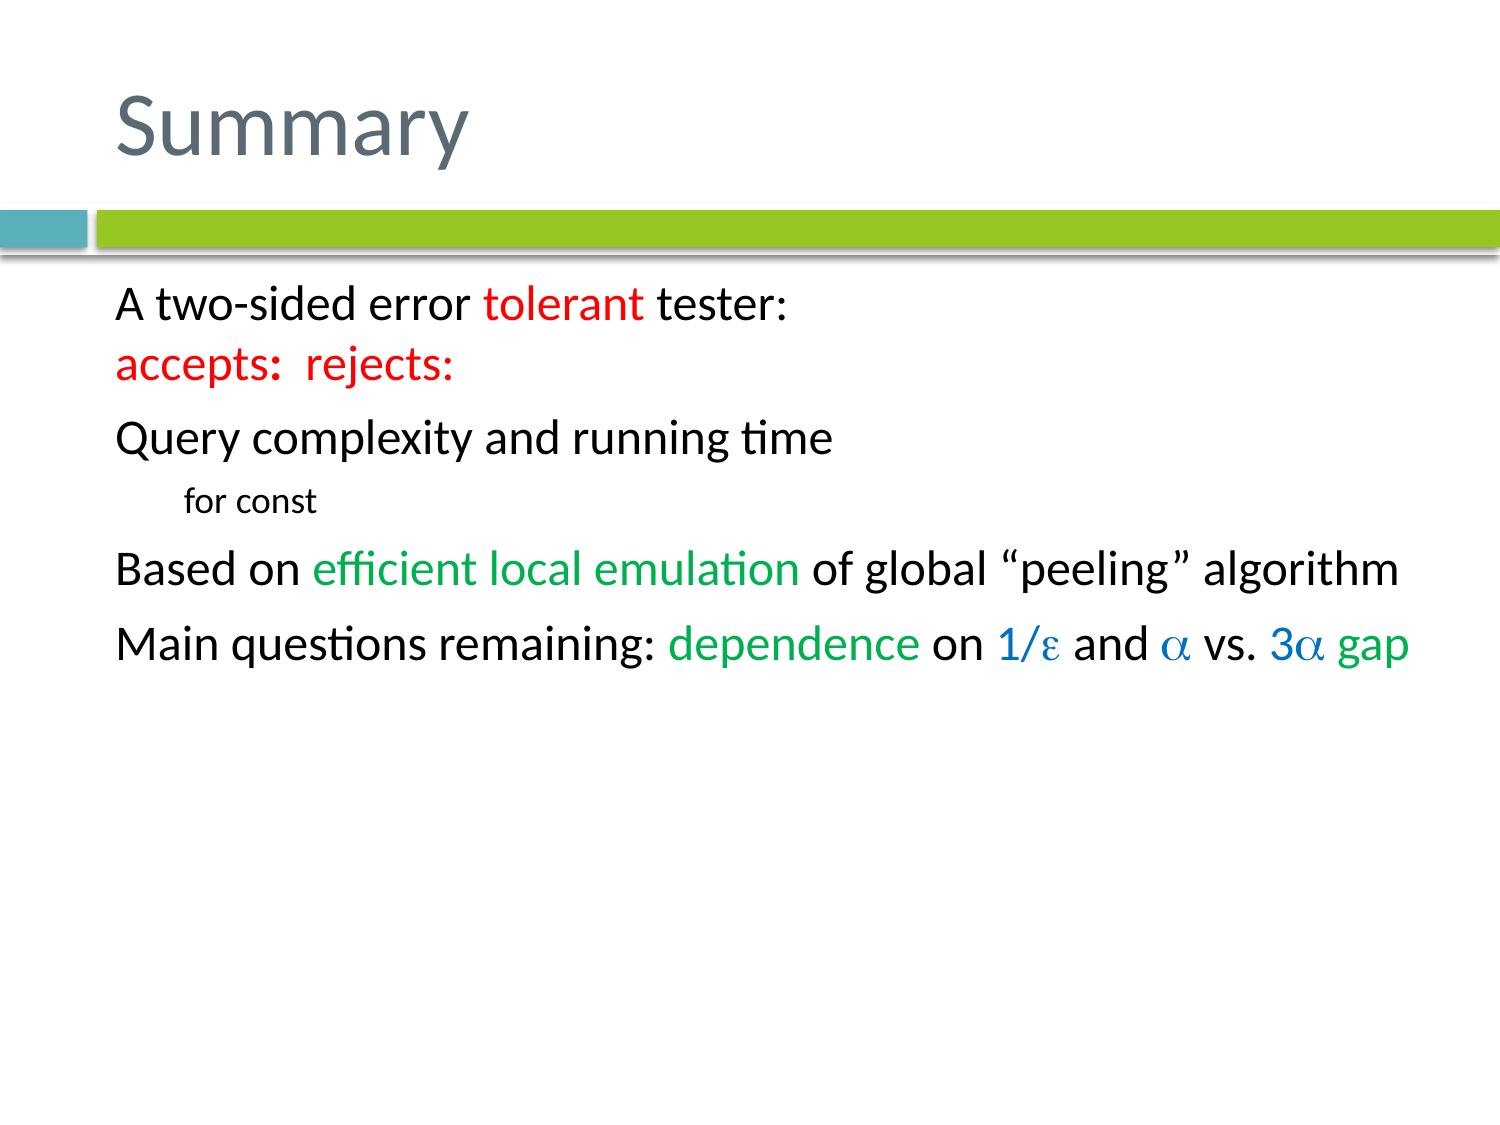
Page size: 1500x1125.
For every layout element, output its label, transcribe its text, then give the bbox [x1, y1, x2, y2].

title Summary [100, 37, 1438, 200]
